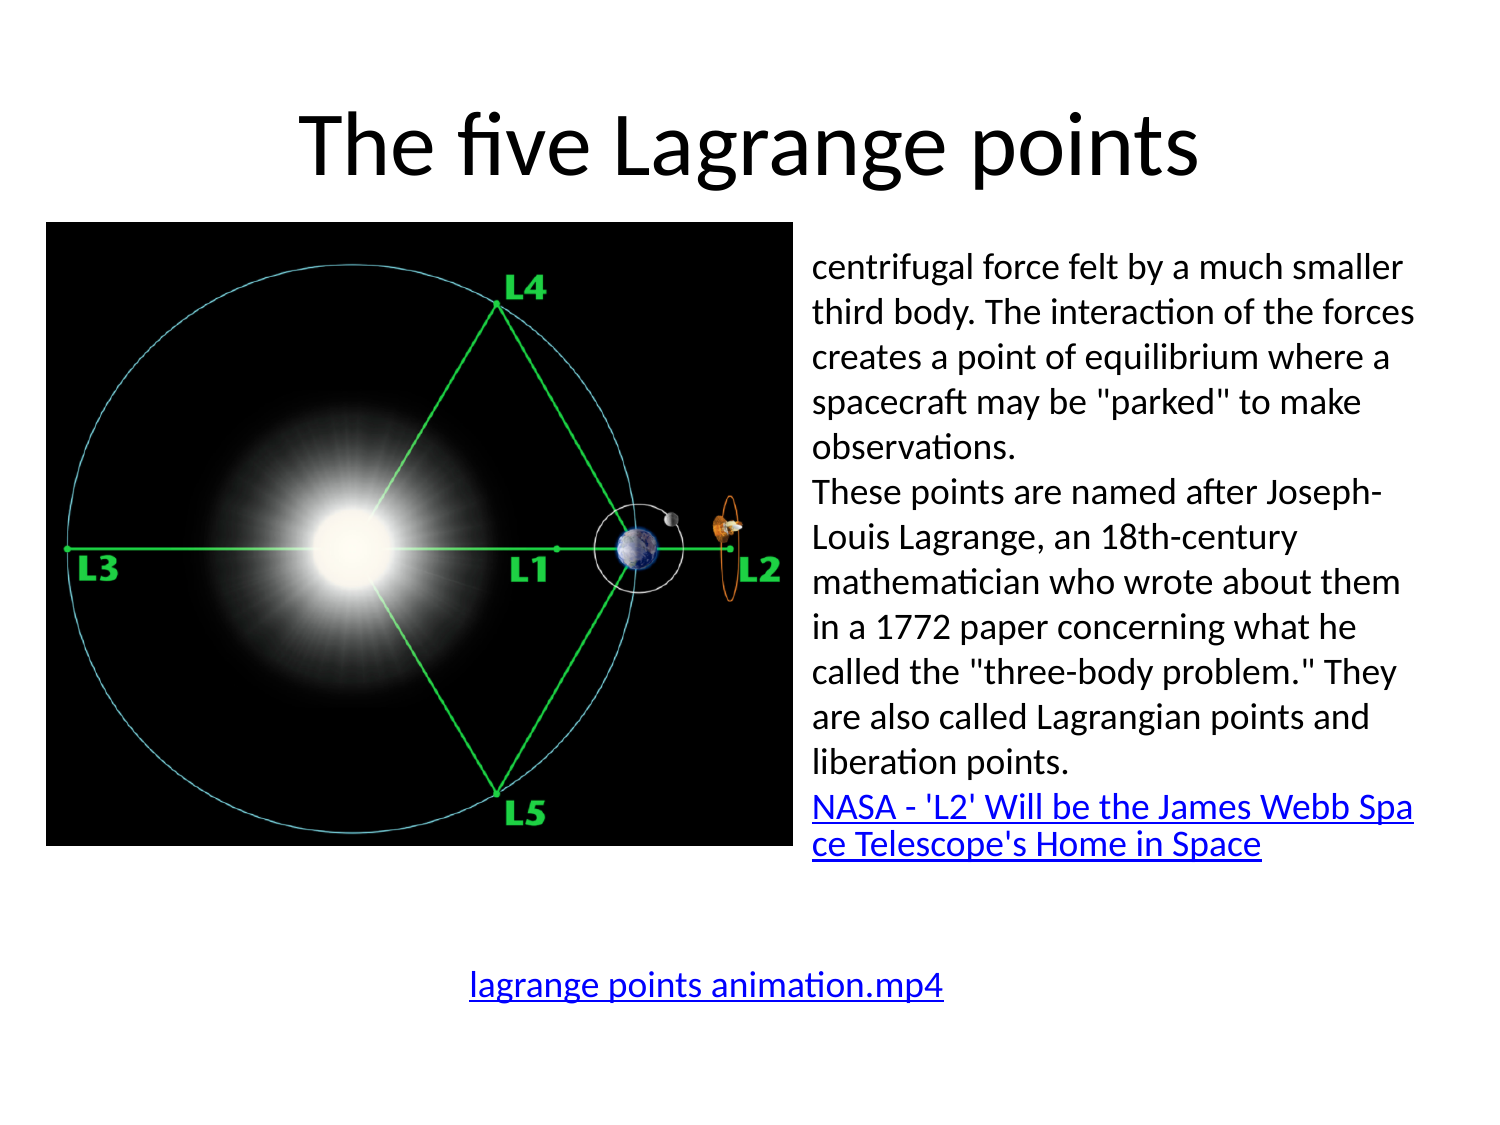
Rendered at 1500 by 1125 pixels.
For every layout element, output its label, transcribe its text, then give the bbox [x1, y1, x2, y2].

title The five Lagrange points [75, 45, 1425, 233]
text_box lagrange points animation.mp4 [454, 952, 982, 1012]
picture [46, 222, 793, 847]
text_box centrifugal force felt by a much smaller third body. The interaction of the forces creates a point of equilibrium where a spacecraft may be "parked" to make observations. These points are named after Joseph-Louis Lagrange, an 18th-century mathematician who wrote about them in a 1772 paper concerning what he called the "three-body problem." They are also called Lagrangian points and liberation points. NASA - 'L2' Will be the James Webb Space Telescope's Home in Space [797, 234, 1442, 925]
